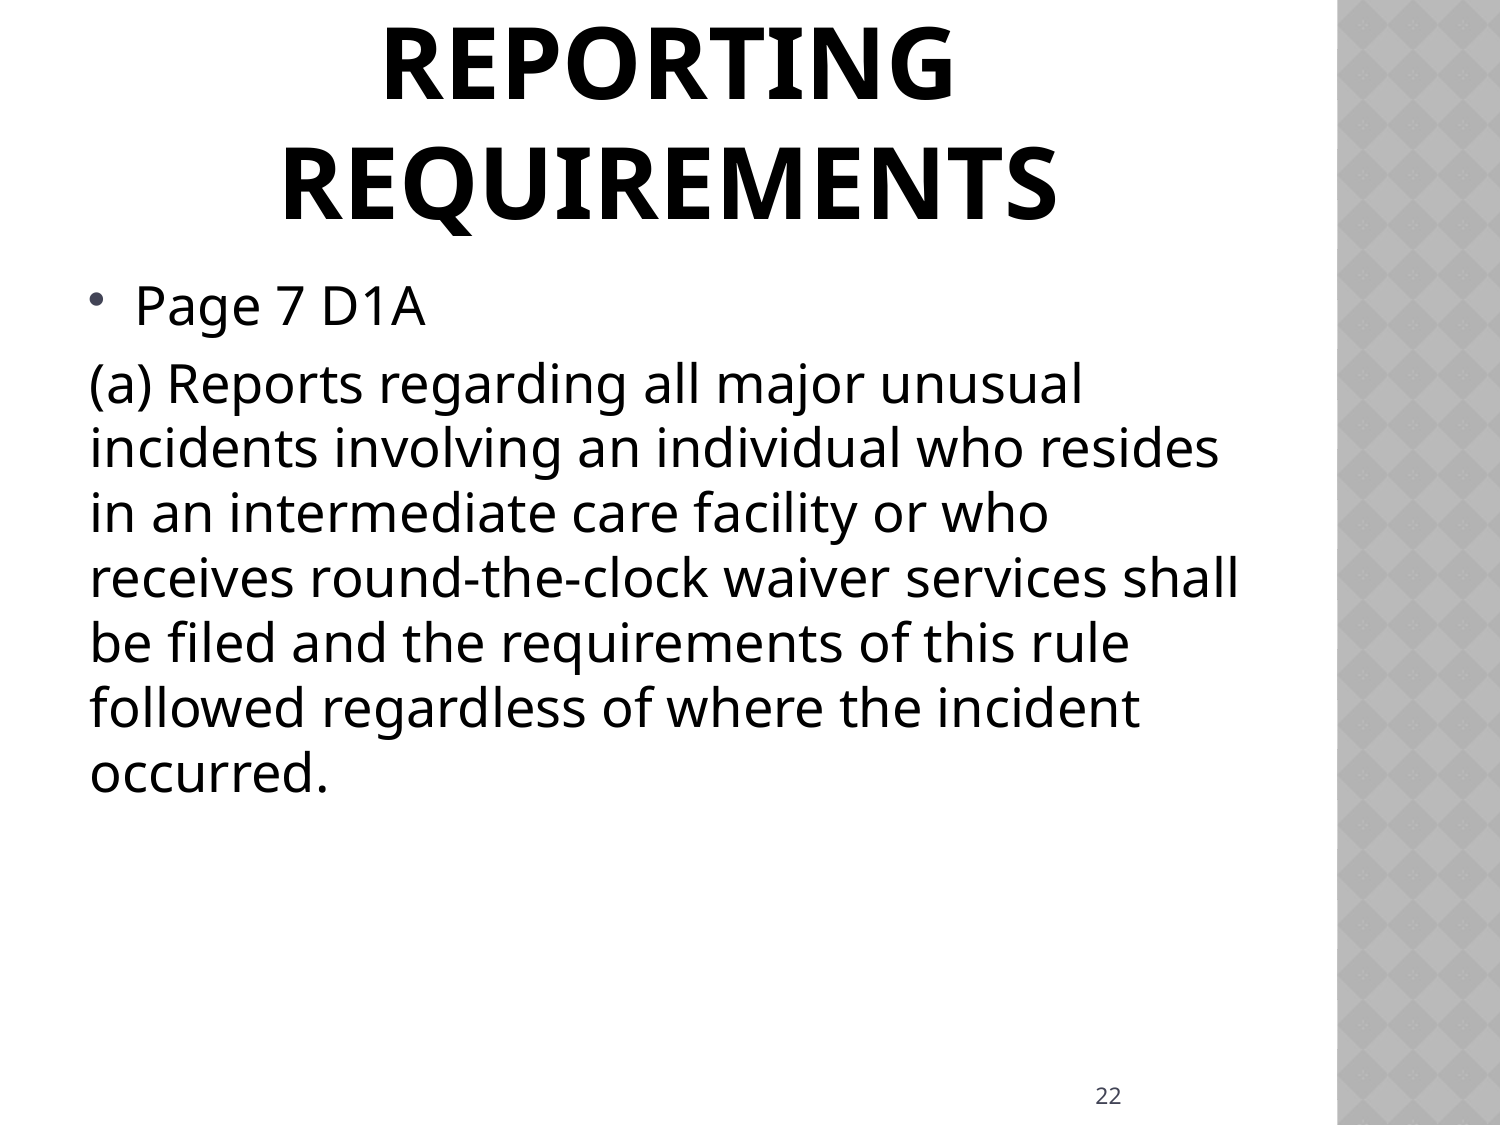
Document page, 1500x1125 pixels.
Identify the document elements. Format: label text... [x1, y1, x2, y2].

slide_number 22 [1025, 1075, 1122, 1113]
list Page 7 D1A (a) Reports regarding all major unusual incidents involving an individual who resides in an intermediate care facility or who receives round-the-clock waiver services shall be filed and the requirements of this rule followed regardless of where the incident occurred. [75, 264, 1263, 1059]
title Reporting Requirements [75, 52, 1263, 240]
